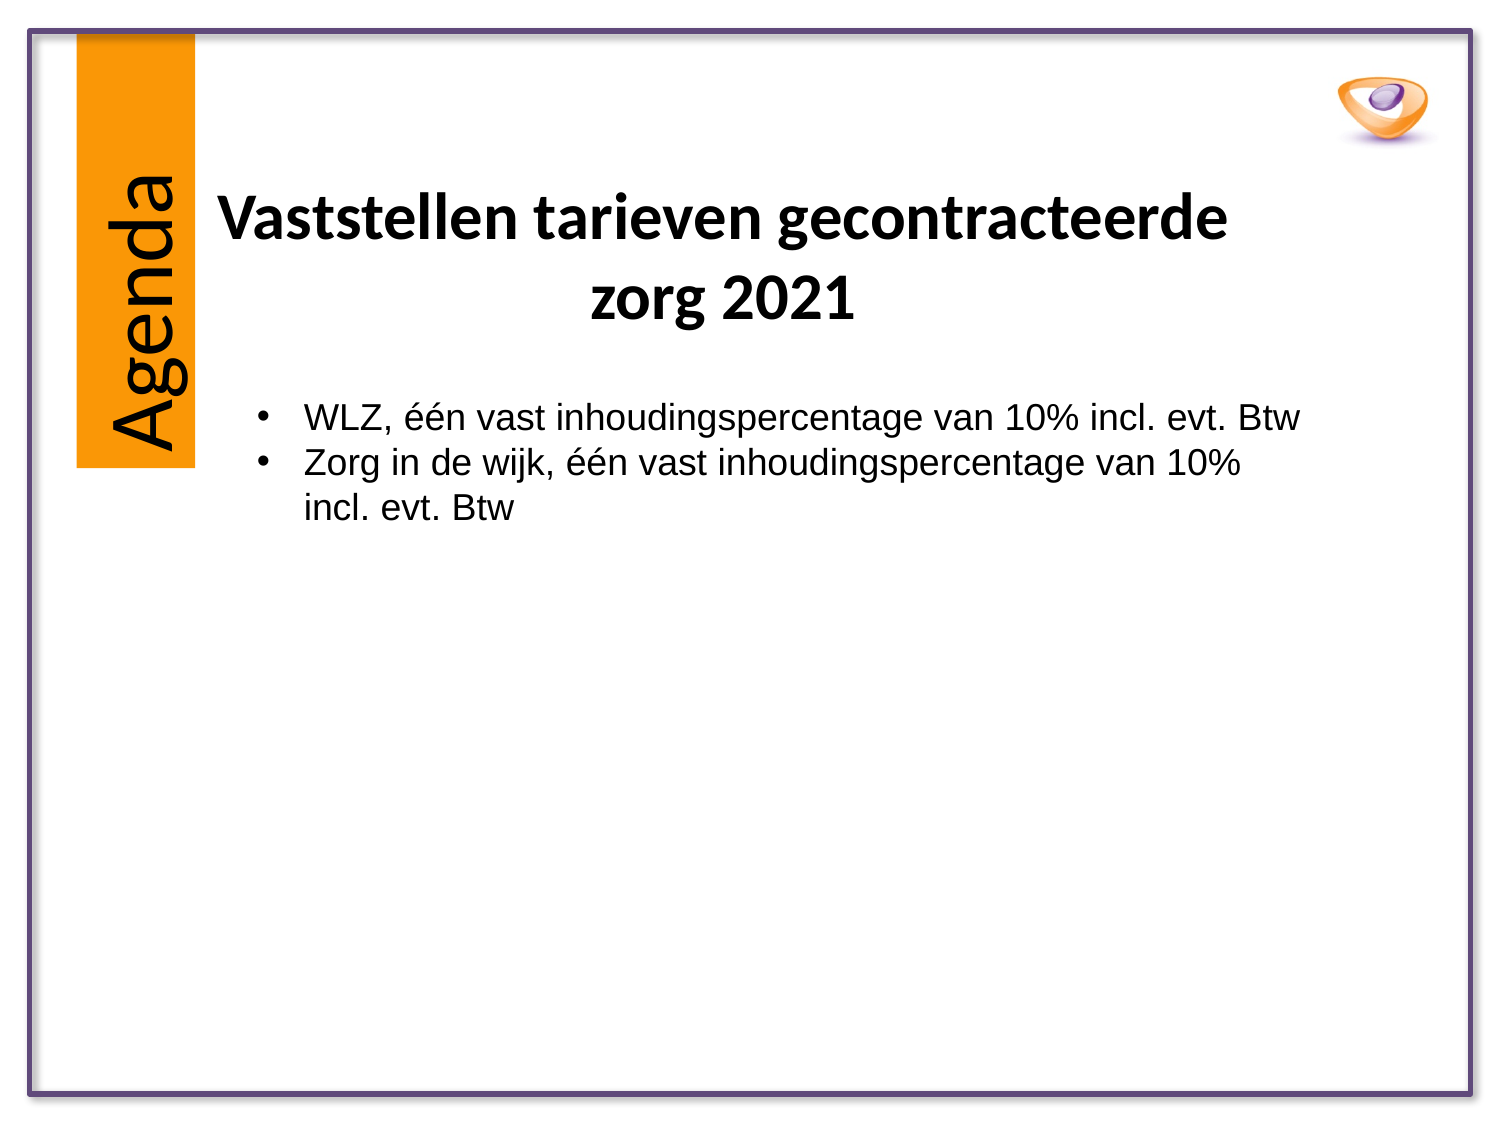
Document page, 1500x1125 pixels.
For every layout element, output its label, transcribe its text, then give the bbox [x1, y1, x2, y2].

text_box WLZ, één vast inhoudingspercentage van 10% incl. evt. Btw Zorg in de wijk, één vast inhoudingspercentage van 10% incl. evt. Btw [242, 385, 1329, 580]
subtitle Vaststellen tarieven gecontracteerde zorg 2021 [198, 165, 1249, 343]
text_box [27, 29, 1473, 1096]
picture [1328, 66, 1440, 162]
